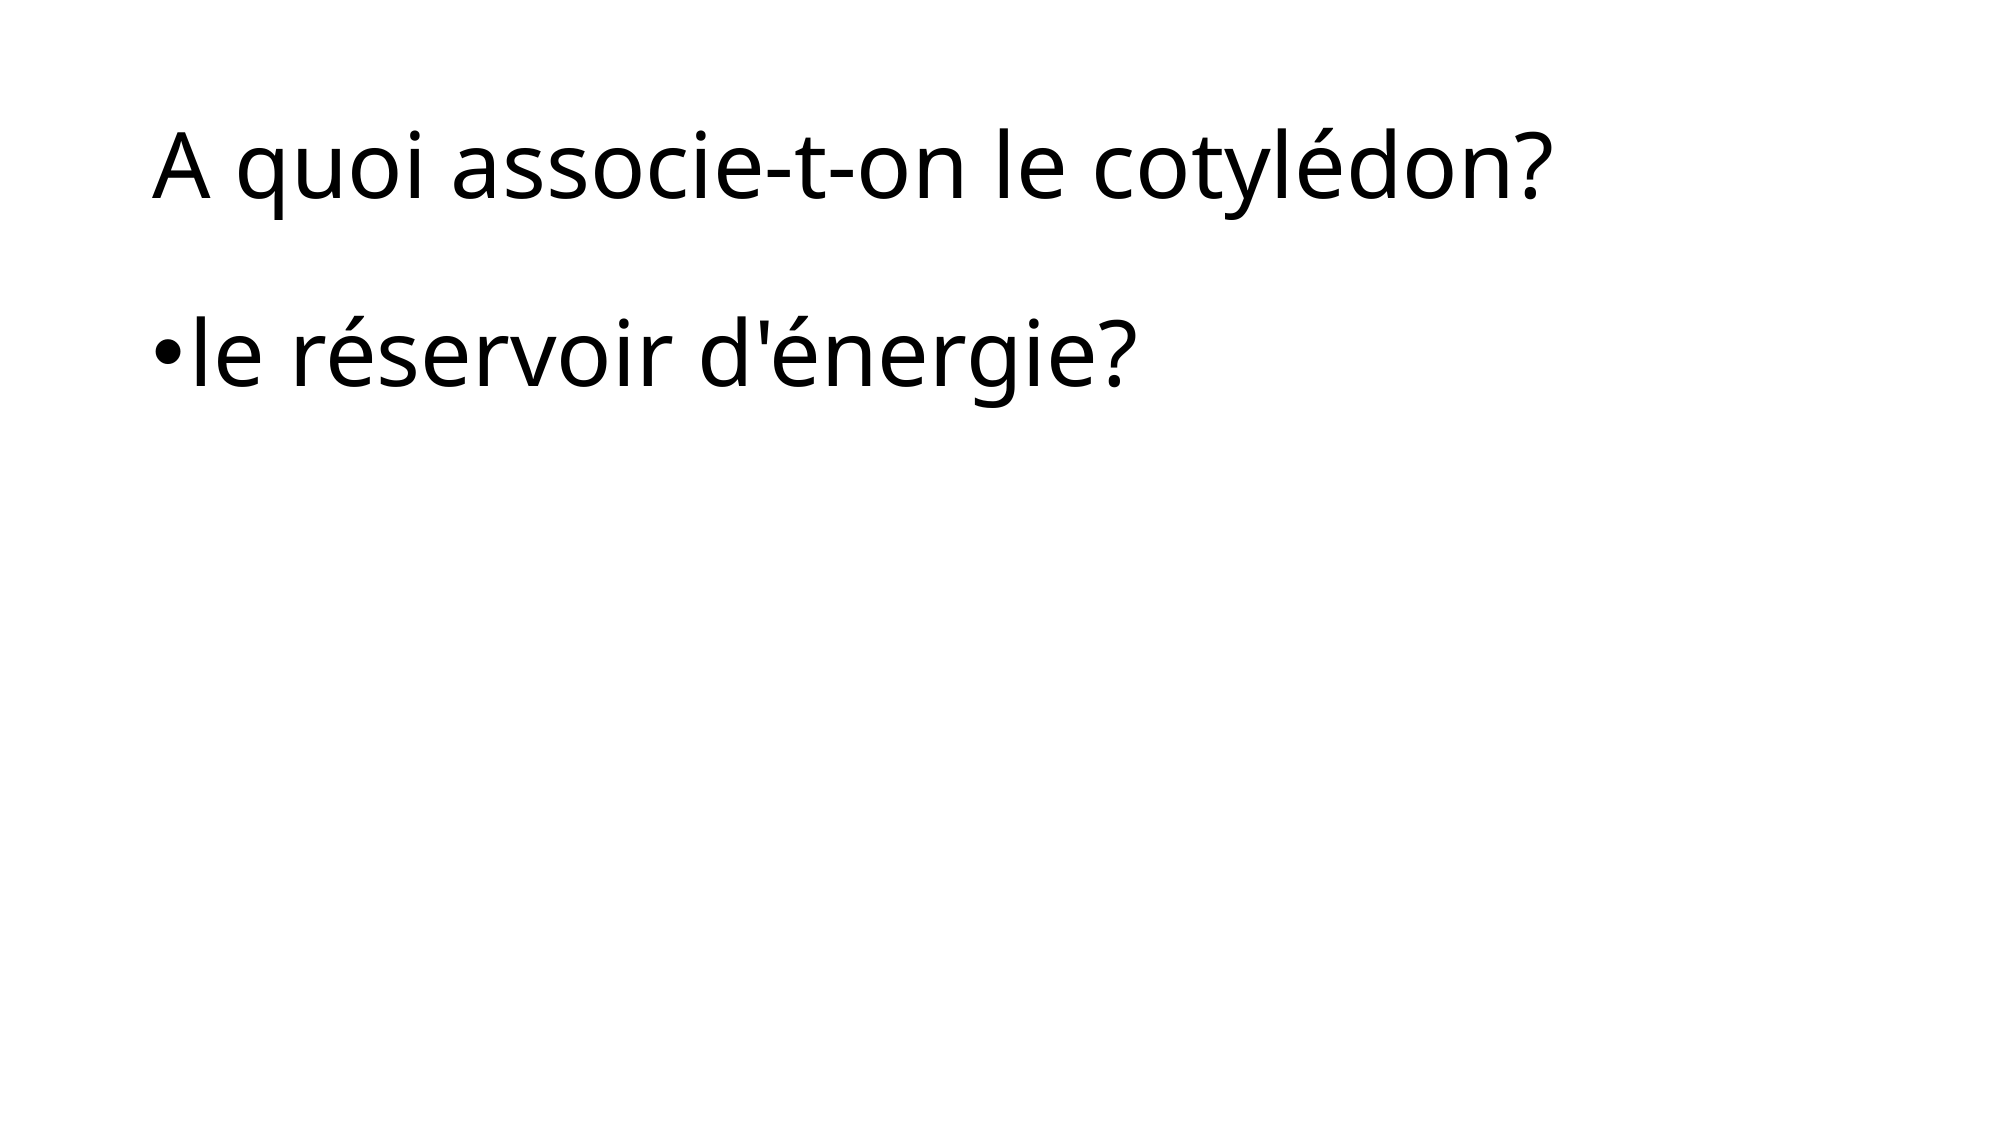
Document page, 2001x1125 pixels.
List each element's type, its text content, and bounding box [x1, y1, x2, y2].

list le réservoir d'énergie? [137, 299, 1863, 1014]
title A quoi associe-t-on le cotylédon? [137, 59, 1863, 278]
